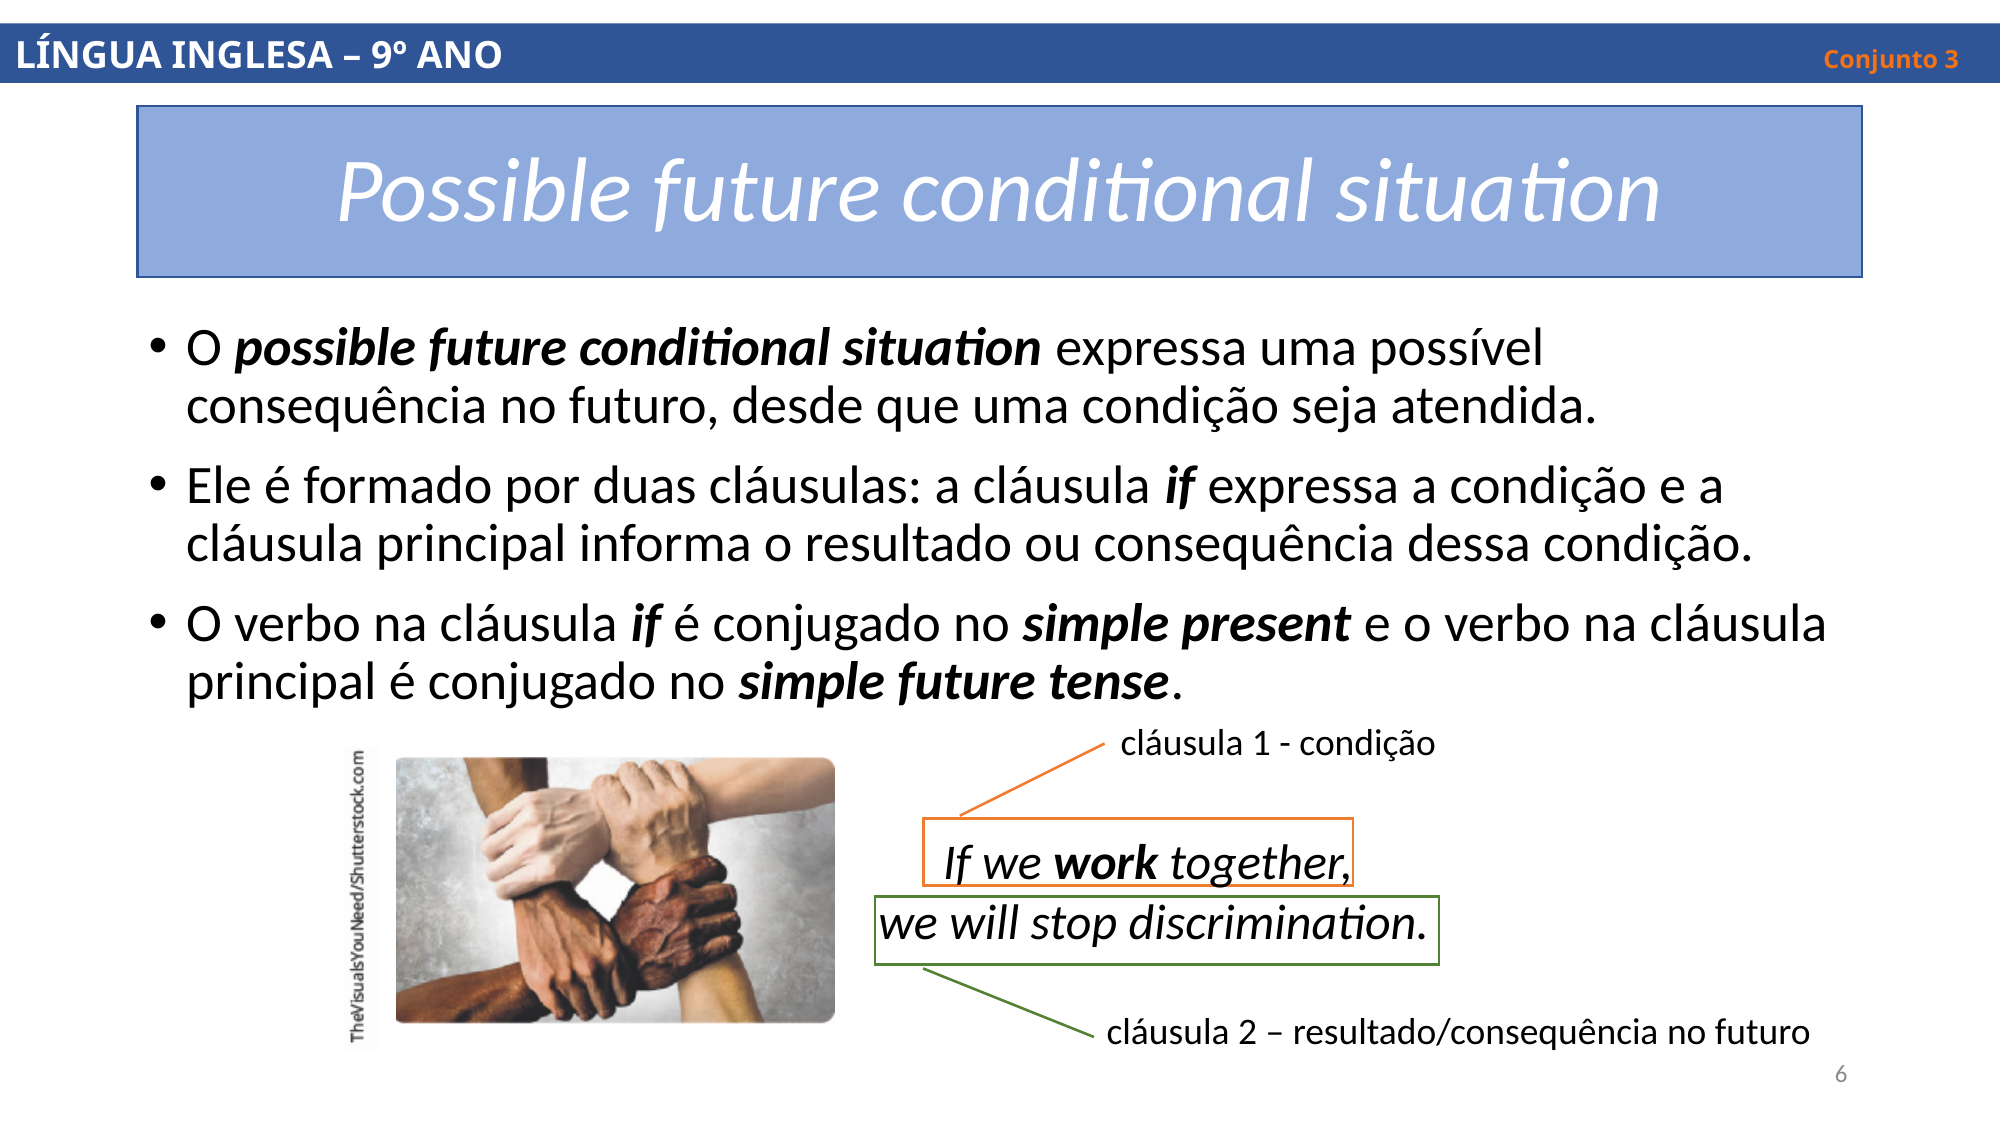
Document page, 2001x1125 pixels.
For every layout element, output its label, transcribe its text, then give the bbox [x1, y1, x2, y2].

text_box If we work together, we will stop discrimination. [862, 822, 1446, 958]
title Possible future conditional situation [136, 105, 1863, 278]
text_box [922, 742, 1354, 822]
picture [396, 757, 835, 1025]
text_box cláusula 1 - condição [1105, 710, 1499, 771]
text_box [922, 967, 1091, 1037]
picture [343, 747, 380, 1052]
list O possible future conditional situation expressa uma possível consequência no futuro, desde que uma condição seja atendida. Ele é formado por duas cláusulas: a cláusula if expressa a condição e a cláusula principal informa o resultado ou consequência dessa condição. O verbo na cláusula if é conjugado no simple present e o verbo na cláusula principal é conjugado no simple future tense. [133, 311, 1872, 732]
text_box LÍNGUA INGLESA – 9º ANO Conjunto 3 [0, 23, 2000, 83]
slide_number 6 [1412, 1042, 1863, 1103]
text_box [874, 958, 1440, 966]
text_box cláusula 2 – resultado/consequência no futuro [1091, 1000, 1836, 1060]
